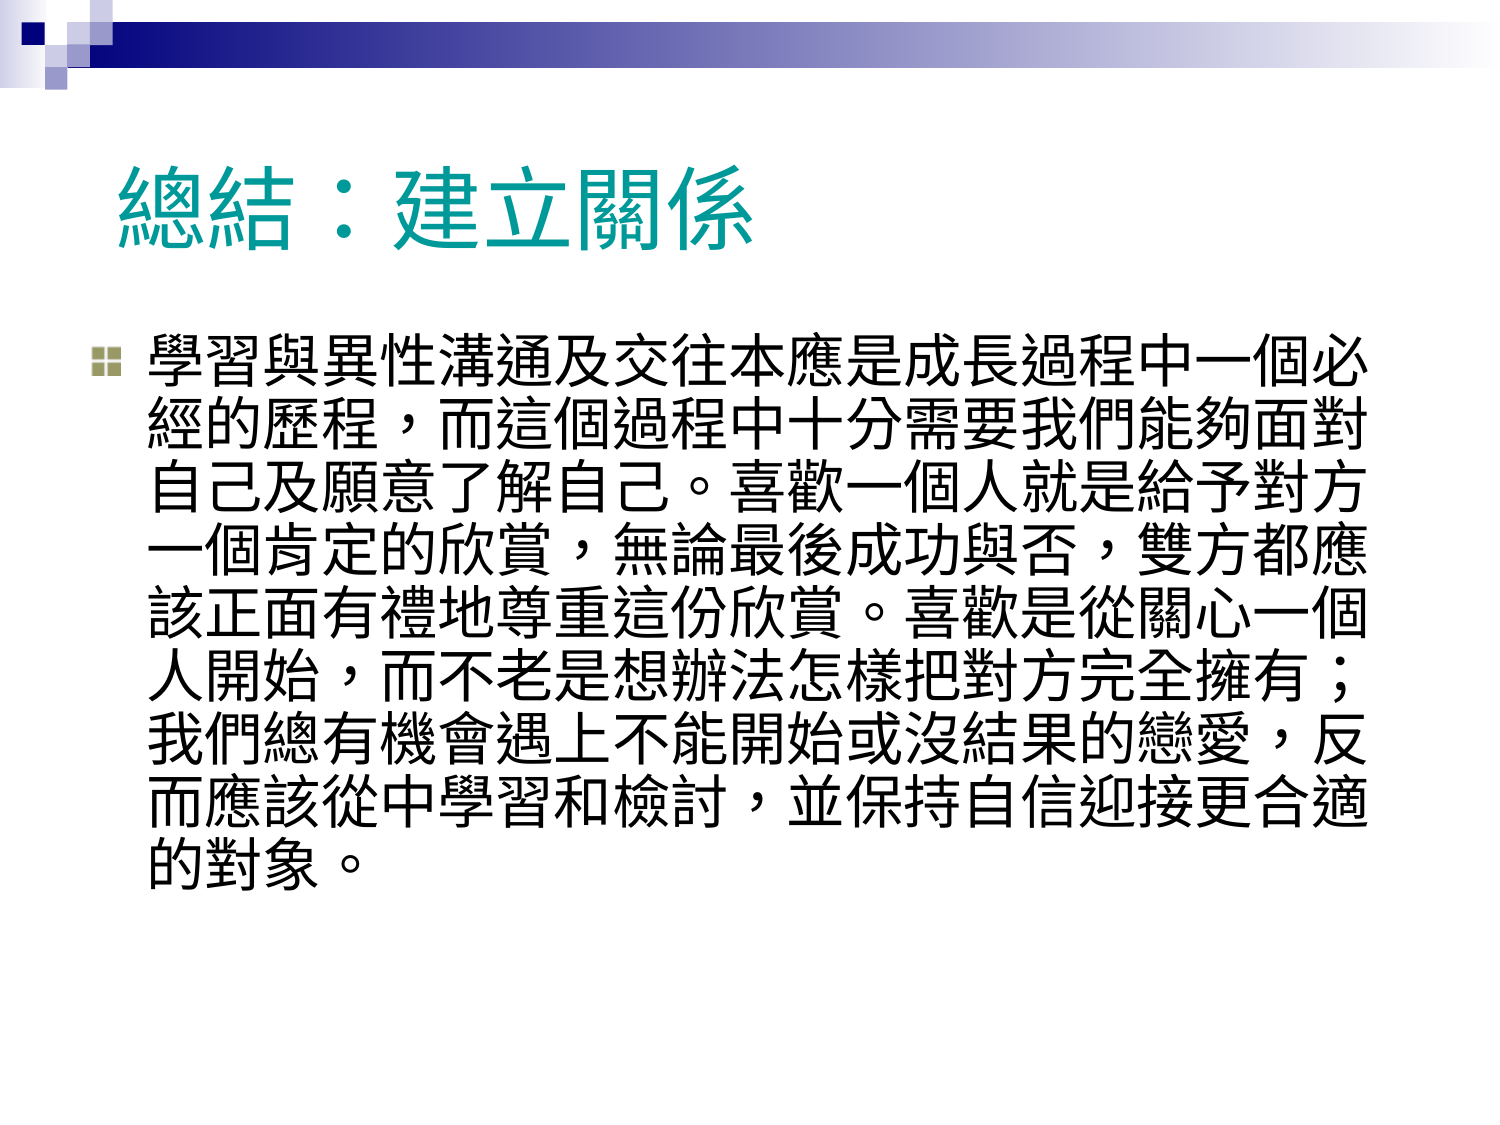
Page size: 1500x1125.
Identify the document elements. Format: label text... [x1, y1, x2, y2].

picture [90, 345, 121, 376]
title 總結：建立關係 [100, 113, 1451, 302]
list 學習與異性溝通及交往本應是成長過程中一個必經的歷程，而這個過程中十分需要我們能夠面對自己及願意了解自己。喜歡一個人就是給予對方一個肯定的欣賞，無論最後成功與否，雙方都應該正面有禮地尊重這份欣賞。喜歡是從關心一個人開始，而不老是想辦法怎樣把對方完全擁有；我們總有機會遇上不能開始或沒結果的戀愛，反而應該從中學習和檢討，並保持自信迎接更合適的對象。 [75, 324, 1400, 963]
